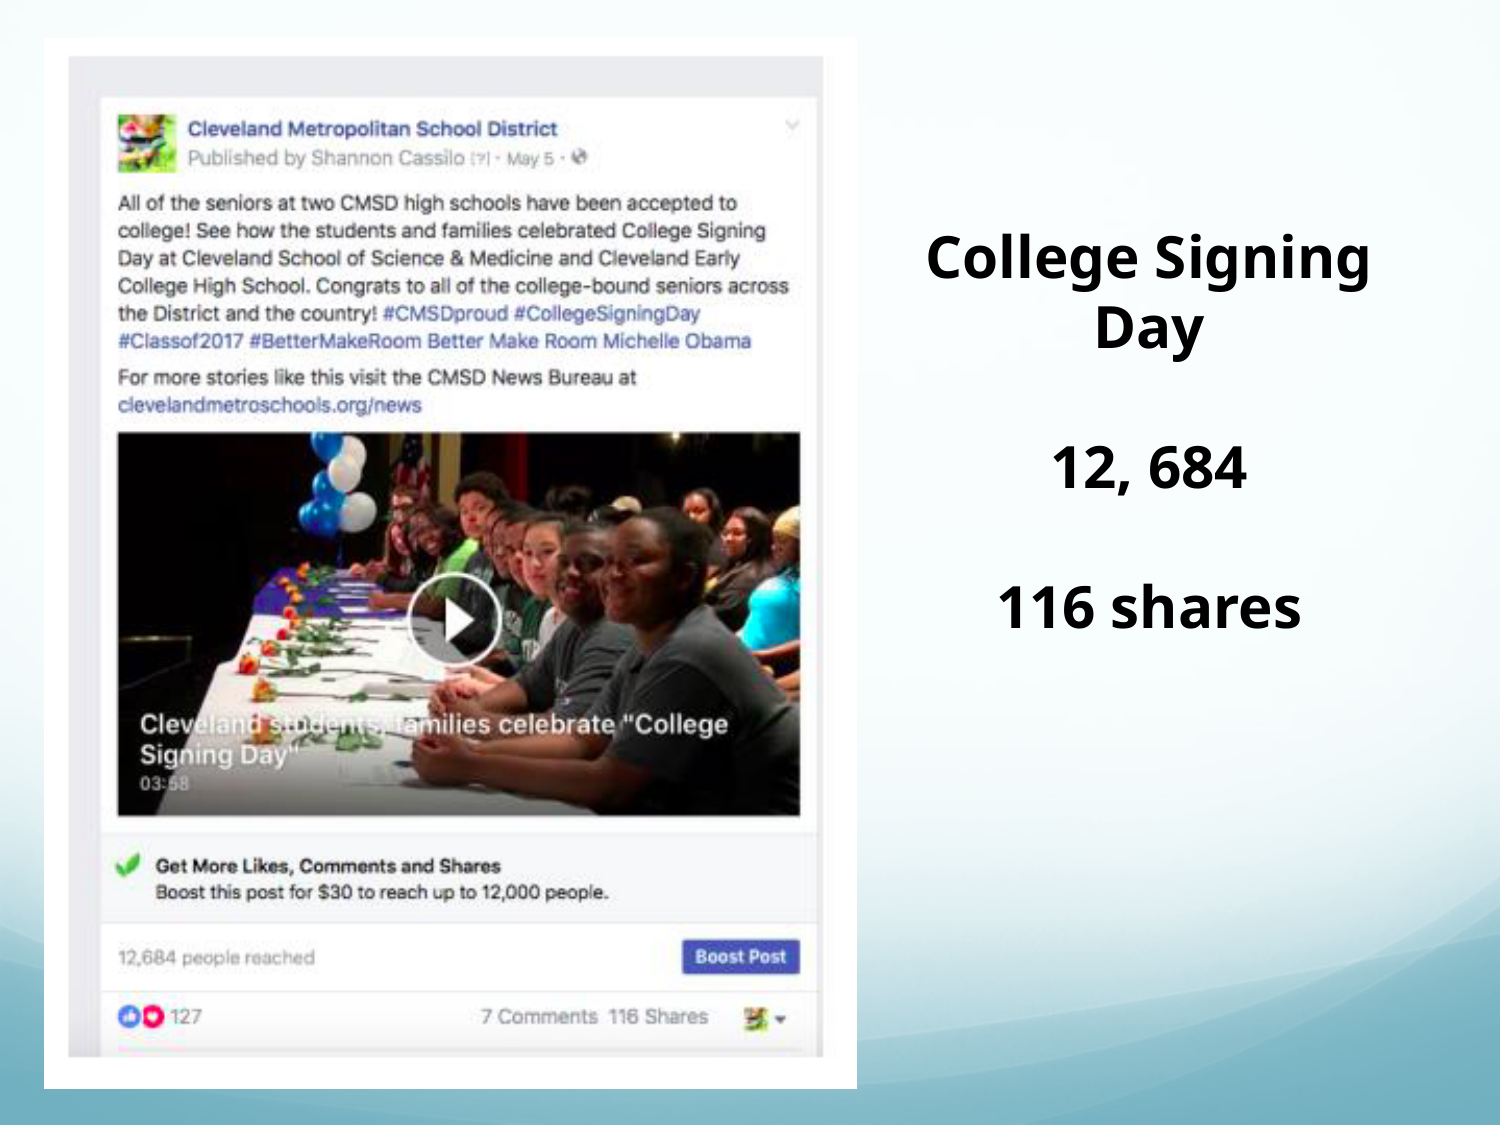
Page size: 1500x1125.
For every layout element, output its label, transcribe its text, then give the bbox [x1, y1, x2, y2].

picture [43, 38, 858, 1090]
text_box College Signing Day 12, 684 116 shares [898, 143, 1400, 648]
